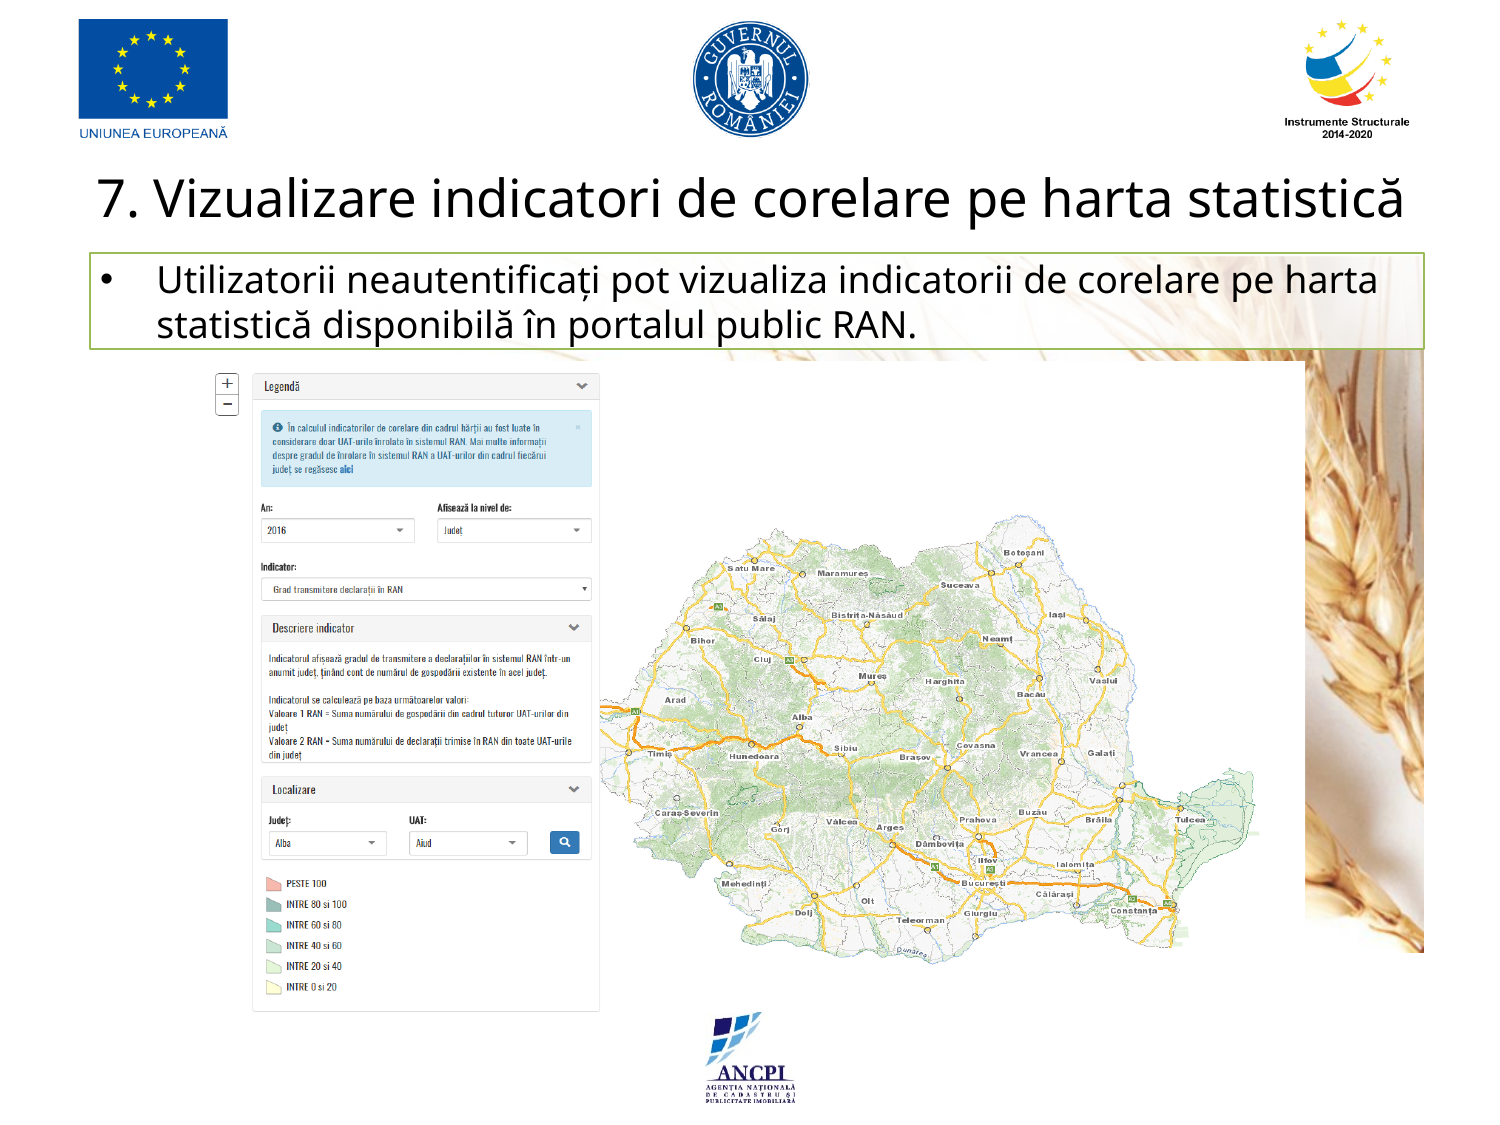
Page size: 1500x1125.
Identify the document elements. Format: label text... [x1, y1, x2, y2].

title 7. Vizualizare indicatori de corelare pe harta statistică [76, 149, 1427, 244]
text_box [89, 252, 1425, 350]
picture [207, 350, 1424, 1103]
picture [650, 19, 850, 138]
picture [1247, 19, 1447, 138]
picture [53, 19, 253, 138]
